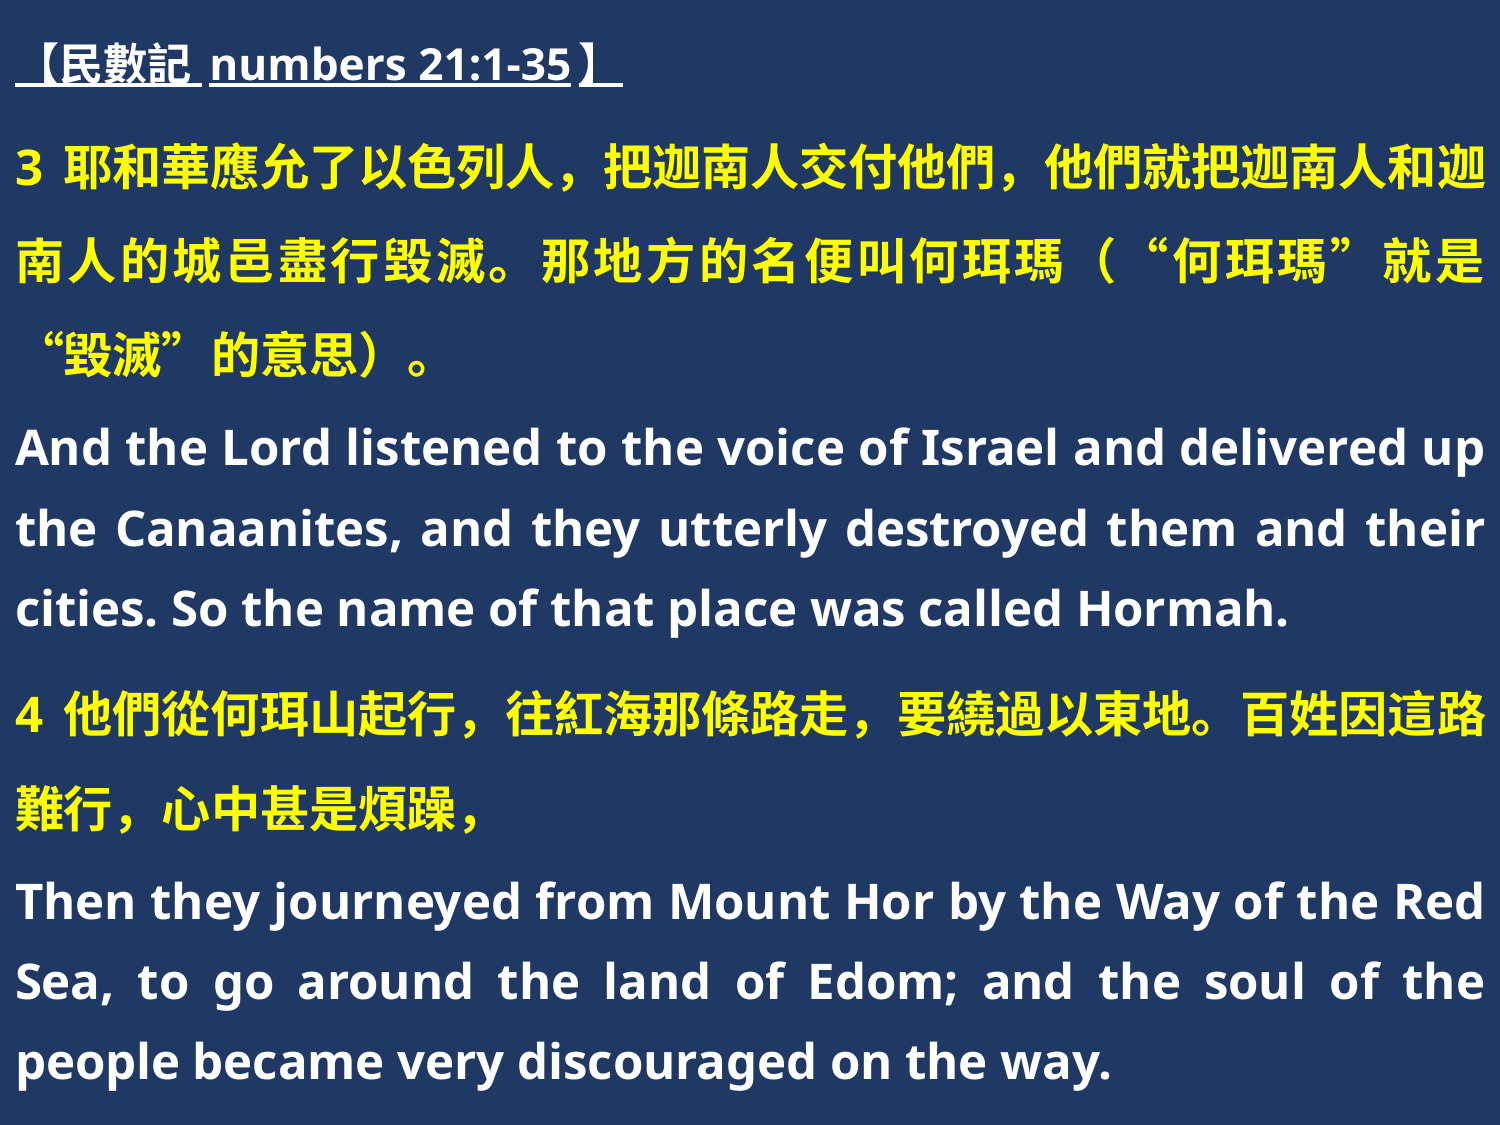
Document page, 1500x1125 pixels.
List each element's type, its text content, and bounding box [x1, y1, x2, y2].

list 【民數記 numbers 21:1-35】 3 耶和華應允了以色列人，把迦南人交付他們，他們就把迦南人和迦南人的城邑盡行毀滅。那地方的名便叫何珥瑪（“何珥瑪”就是“毀滅”的意思）。 And the Lord listened to the voice of Israel and delivered up the Canaanites, and they utterly destroyed them and their cities. So the name of that place was called Hormah. 4 他們從何珥山起行，往紅海那條路走，要繞過以東地。百姓因這路難行，心中甚是煩躁， Then they journeyed from Mount Hor by the Way of the Red Sea, to go around the land of Edom; and the soul of the people became very discouraged on the way. [0, 0, 1500, 1125]
